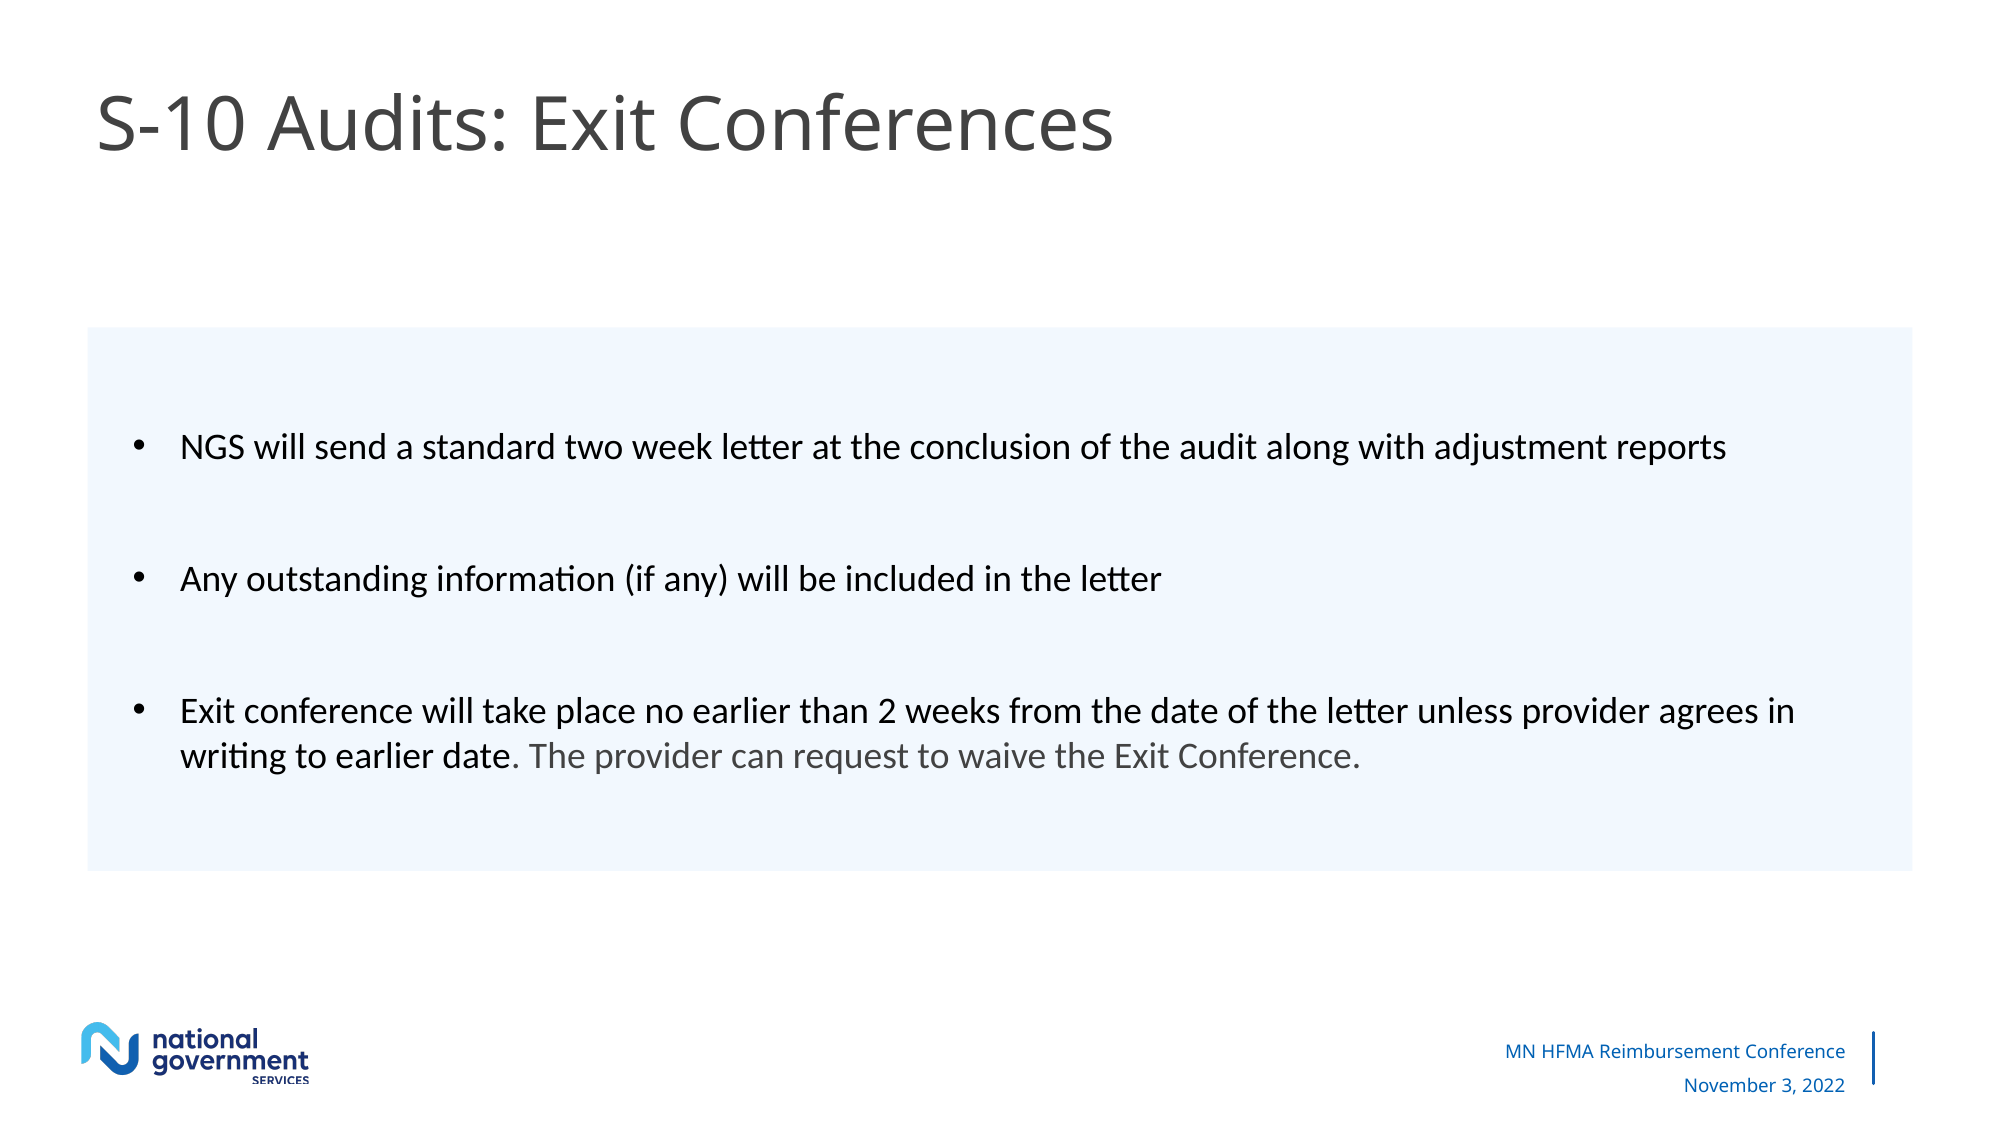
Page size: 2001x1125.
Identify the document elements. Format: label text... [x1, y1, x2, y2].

text_box NGS will send a standard two week letter at the conclusion of the audit along with adjustment reports Any outstanding information (if any) will be included in the letter Exit conference will take place no earlier than 2 weeks from the date of the letter unless provider agrees in writing to earlier date. The provider can request to waive the Exit Conference. [87, 327, 1913, 871]
title S-10 Audits: Exit Conferences [81, 84, 1920, 165]
